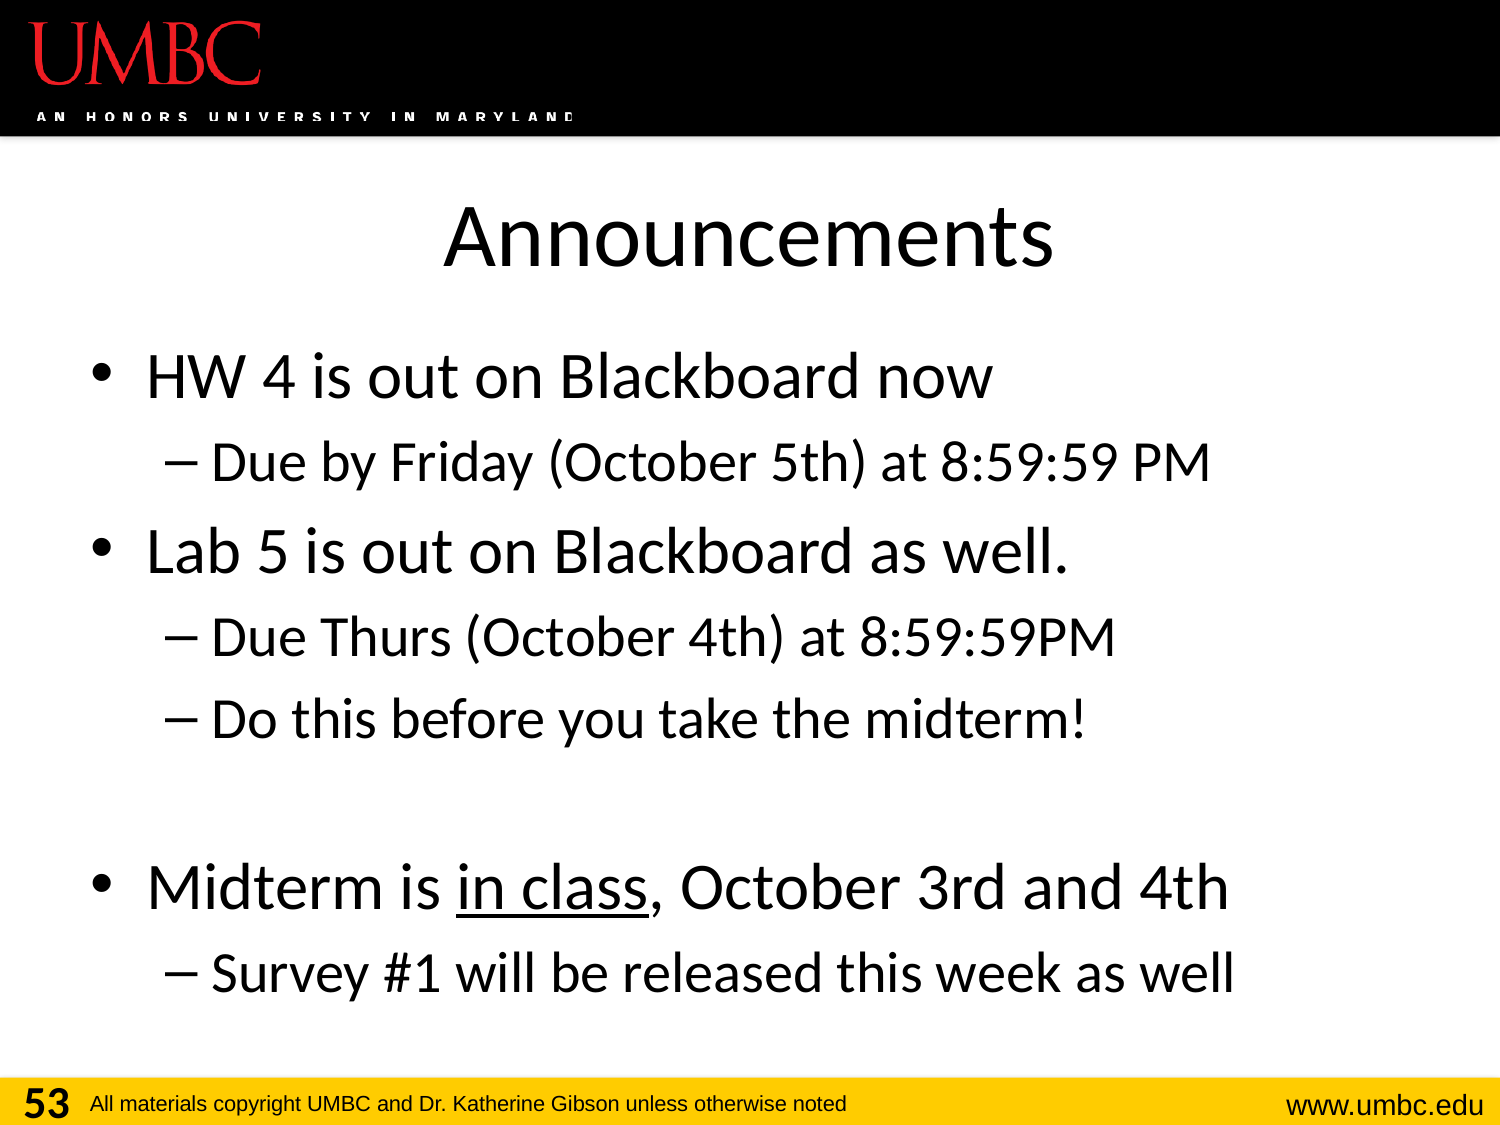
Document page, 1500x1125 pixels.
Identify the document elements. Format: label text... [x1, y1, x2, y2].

list HW 4 is out on Blackboard now Due by Friday (October 5th) at 8:59:59 PM Lab 5 is out on Blackboard as well. Due Thurs (October 4th) at 8:59:59PM Do this before you take the midterm! Midterm is in class, October 3rd and 4th Survey #1 will be released this week as well [75, 324, 1425, 1066]
title Announcements [75, 136, 1425, 324]
slide_number 53 [0, 1065, 94, 1125]
